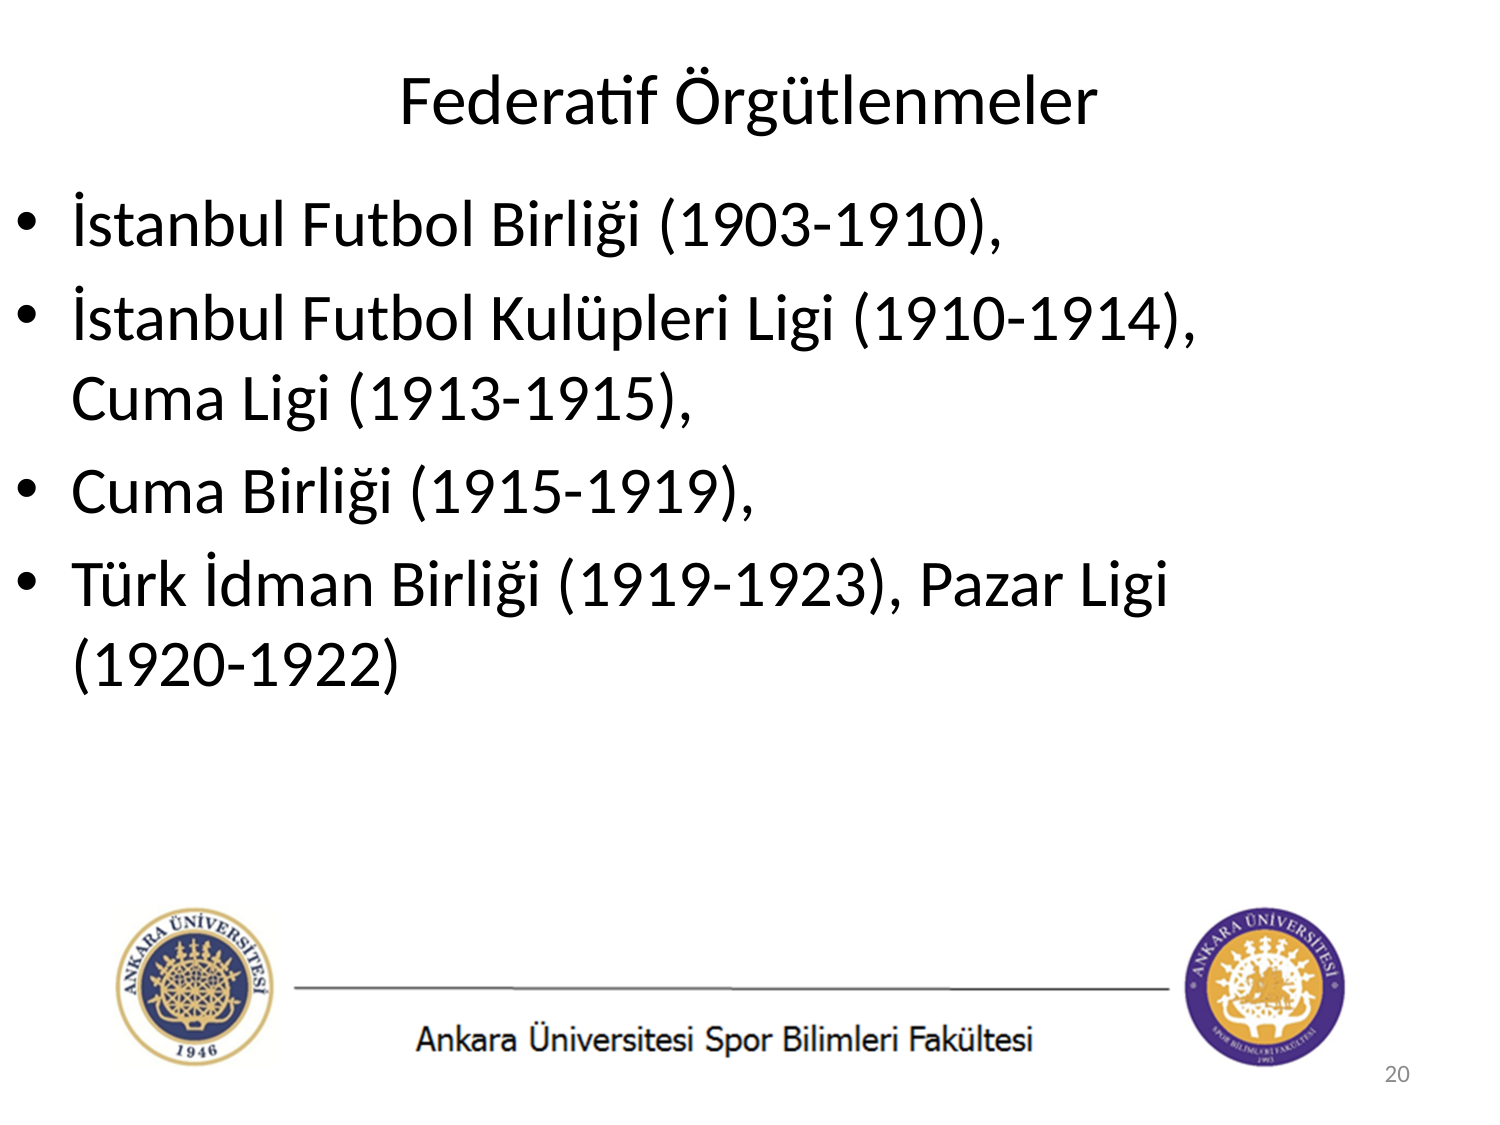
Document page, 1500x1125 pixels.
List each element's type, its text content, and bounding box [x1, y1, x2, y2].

title Federatif Örgütlenmeler [75, 45, 1425, 233]
picture [100, 896, 1362, 1081]
slide_number 20 [1074, 1042, 1425, 1103]
list İstanbul Futbol Birliği (1903-1910), İstanbul Futbol Kulüpleri Ligi (1910-1914), Cuma Ligi (1913-1915), Cuma Birliği (1915-1919), Türk İdman Birliği (1919-1923), Pazar Ligi (1920-1922) [0, 172, 1350, 916]
